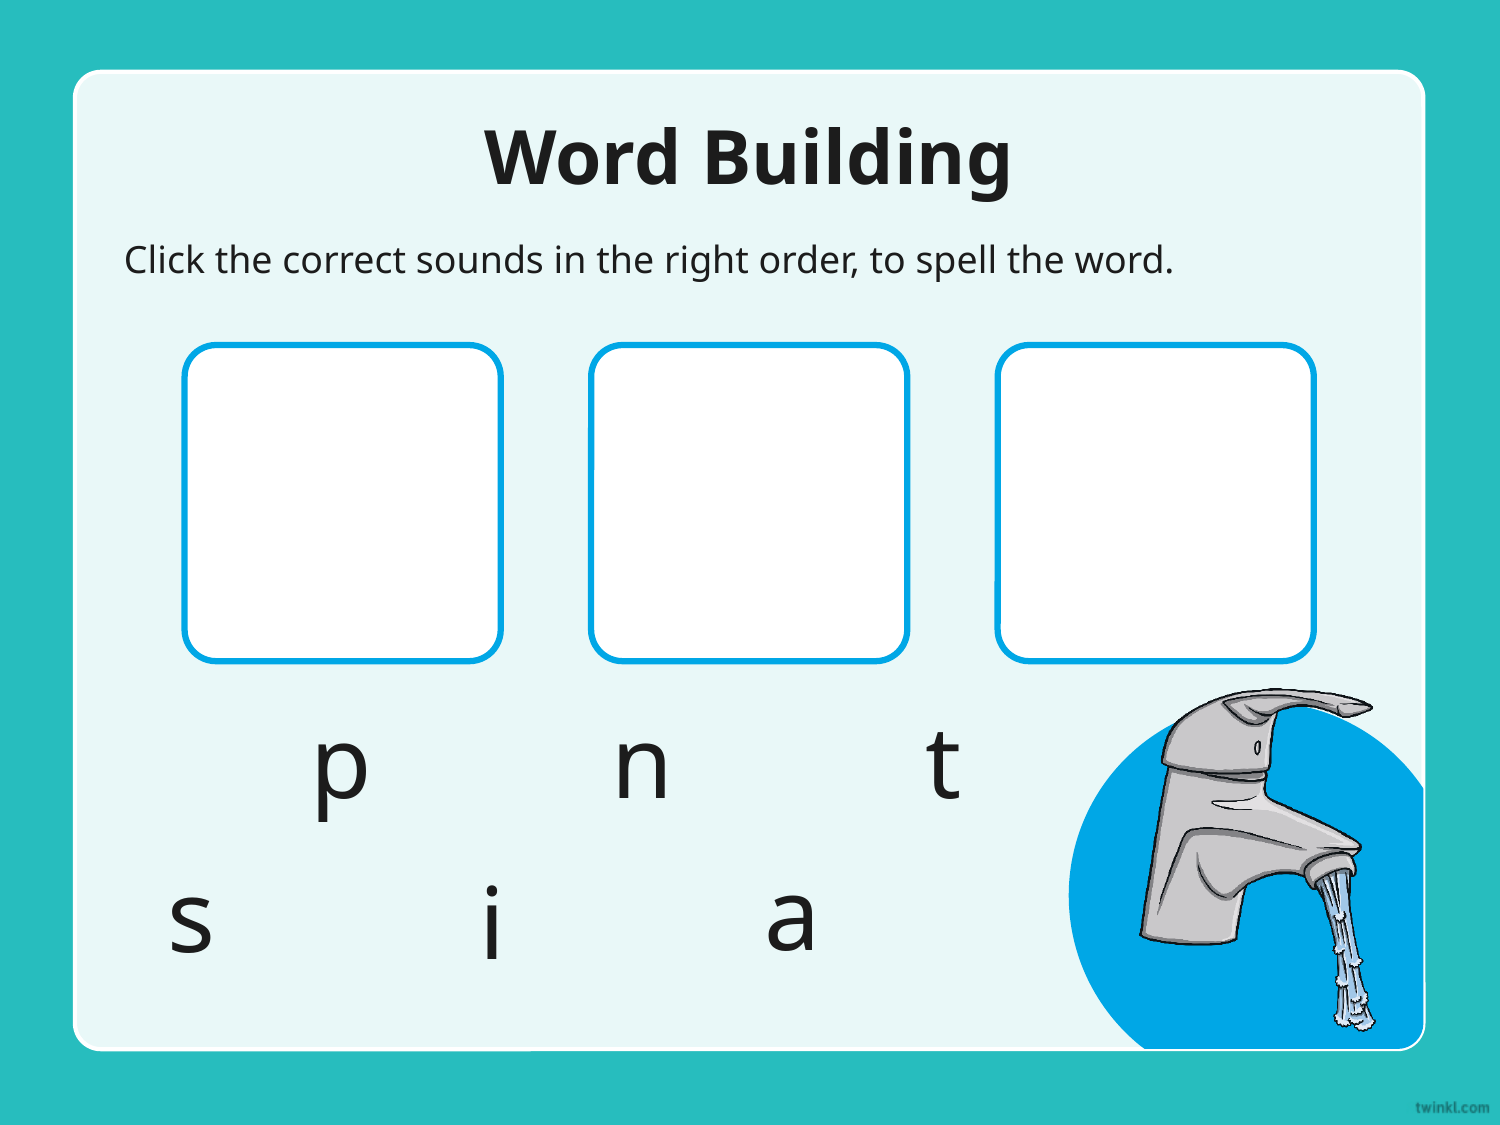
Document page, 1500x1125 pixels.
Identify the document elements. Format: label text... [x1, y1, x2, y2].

text_box i [424, 841, 560, 997]
text_box Click the correct sounds in the right order, to spell the word. [123, 223, 1376, 293]
text_box [183, 343, 502, 663]
text_box a [725, 843, 860, 999]
text_box [1067, 738, 1425, 1050]
text_box p [274, 689, 409, 844]
text_box s [123, 843, 259, 999]
text_box [996, 343, 1315, 663]
text_box t [876, 689, 1011, 844]
title Word Building [75, 78, 1424, 242]
text_box [590, 343, 909, 663]
text_box n [575, 689, 710, 844]
picture [0, 0, 1500, 1125]
